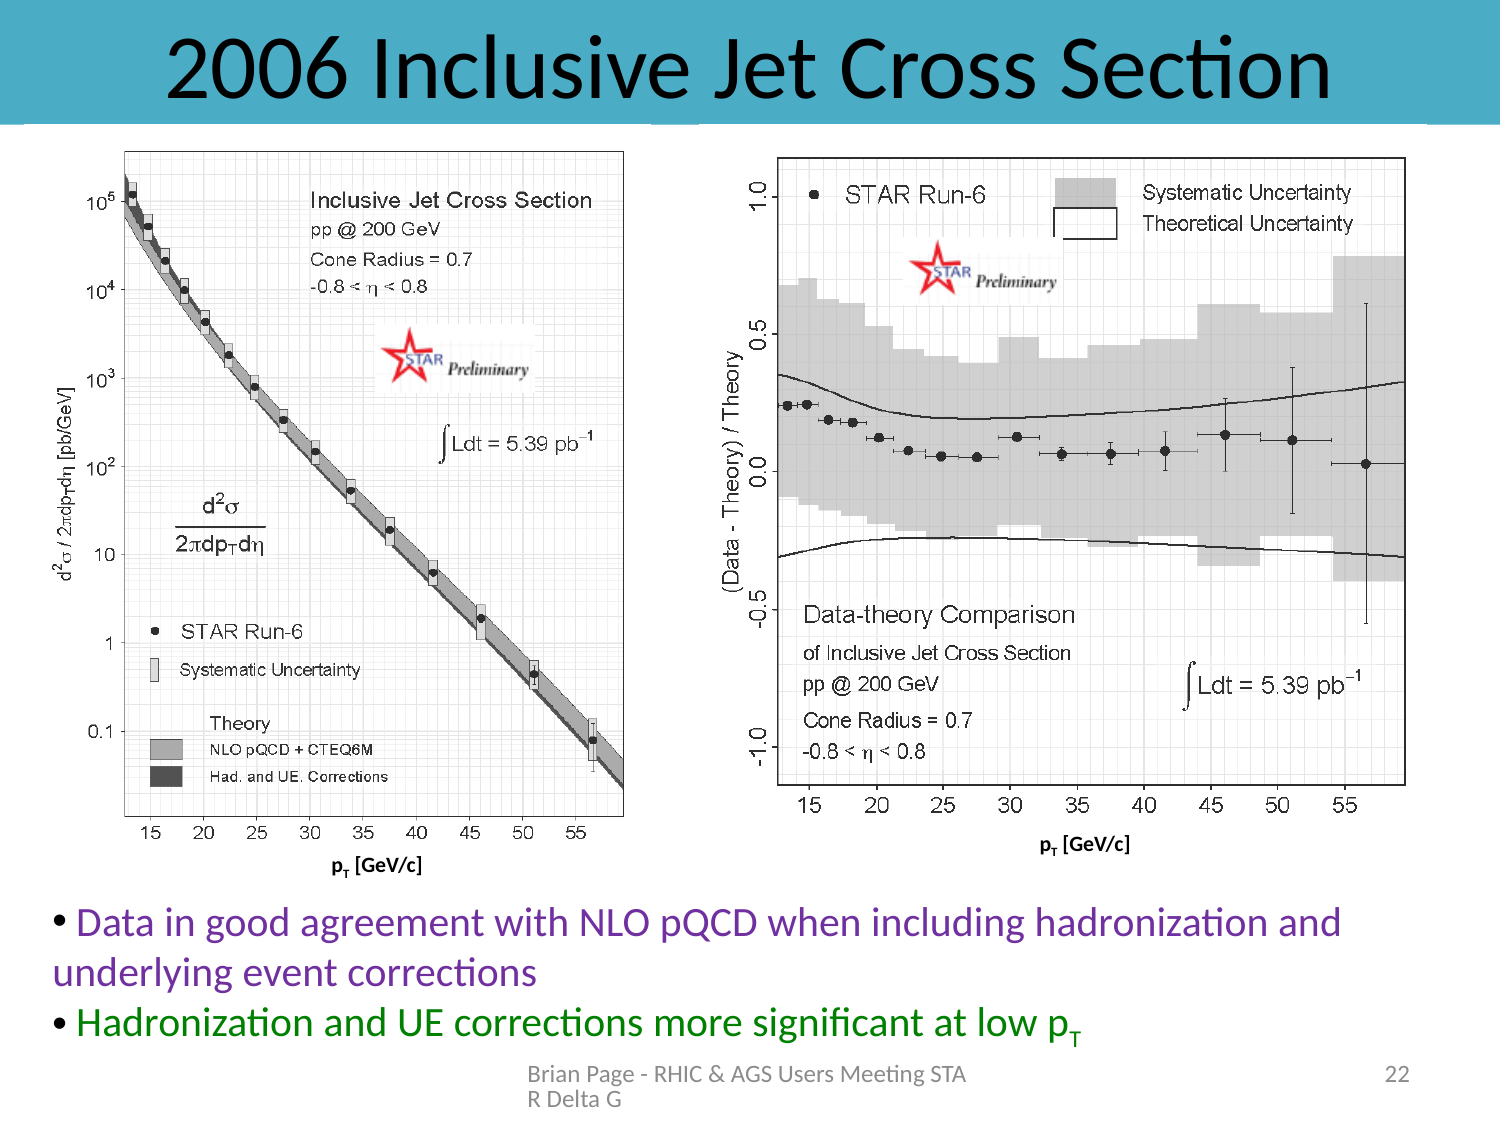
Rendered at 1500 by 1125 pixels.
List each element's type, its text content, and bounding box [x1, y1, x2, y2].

footer Brian Page - RHIC & AGS Users Meeting STAR Delta G [512, 1042, 988, 1103]
picture [24, 124, 651, 901]
text_box 2006 Inclusive Jet Cross Section [0, 0, 1500, 125]
text_box Data in good agreement with NLO pQCD when including hadronization and underlying event corrections Hadronization and UE corrections more significant at low pT [37, 887, 1475, 1060]
picture [699, 124, 1427, 888]
slide_number 22 [1074, 1042, 1425, 1103]
